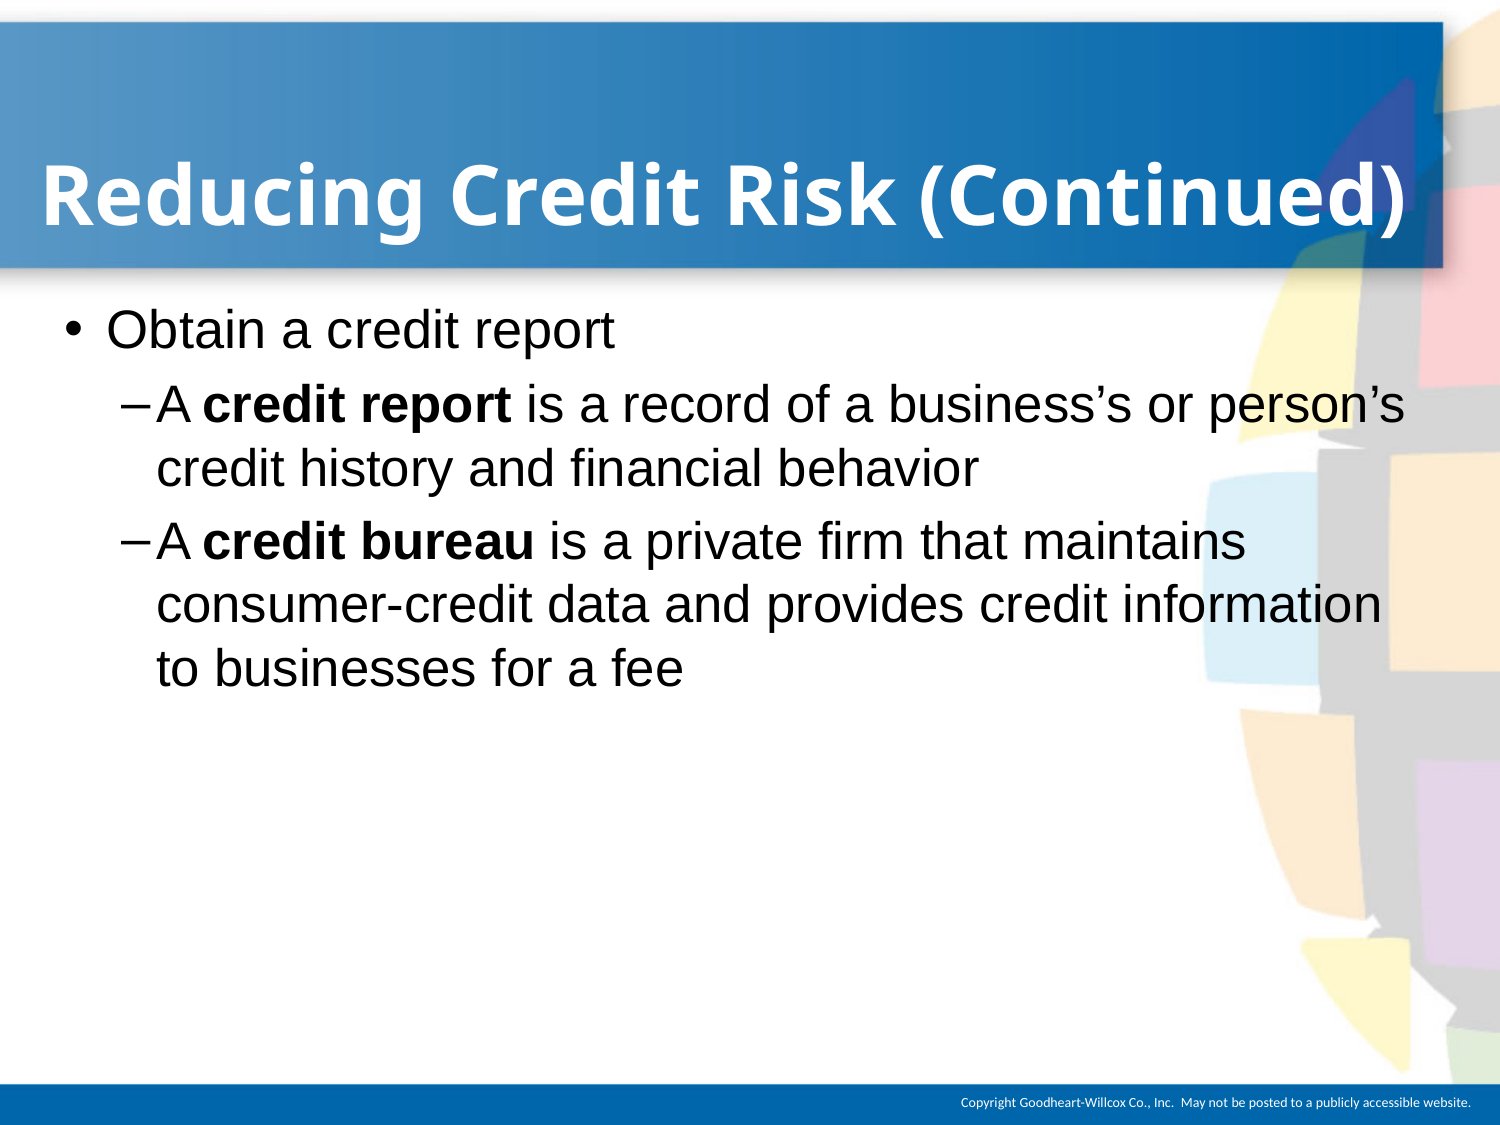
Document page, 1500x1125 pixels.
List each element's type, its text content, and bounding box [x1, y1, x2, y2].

list Obtain a credit report A credit report is a record of a business’s or person’s credit history and financial behavior A credit bureau is a private firm that maintains consumer-credit data and provides credit information to businesses for a fee [50, 287, 1438, 1075]
title Reducing Credit Risk (Continued) [24, 37, 1426, 251]
picture [0, 0, 1500, 1125]
